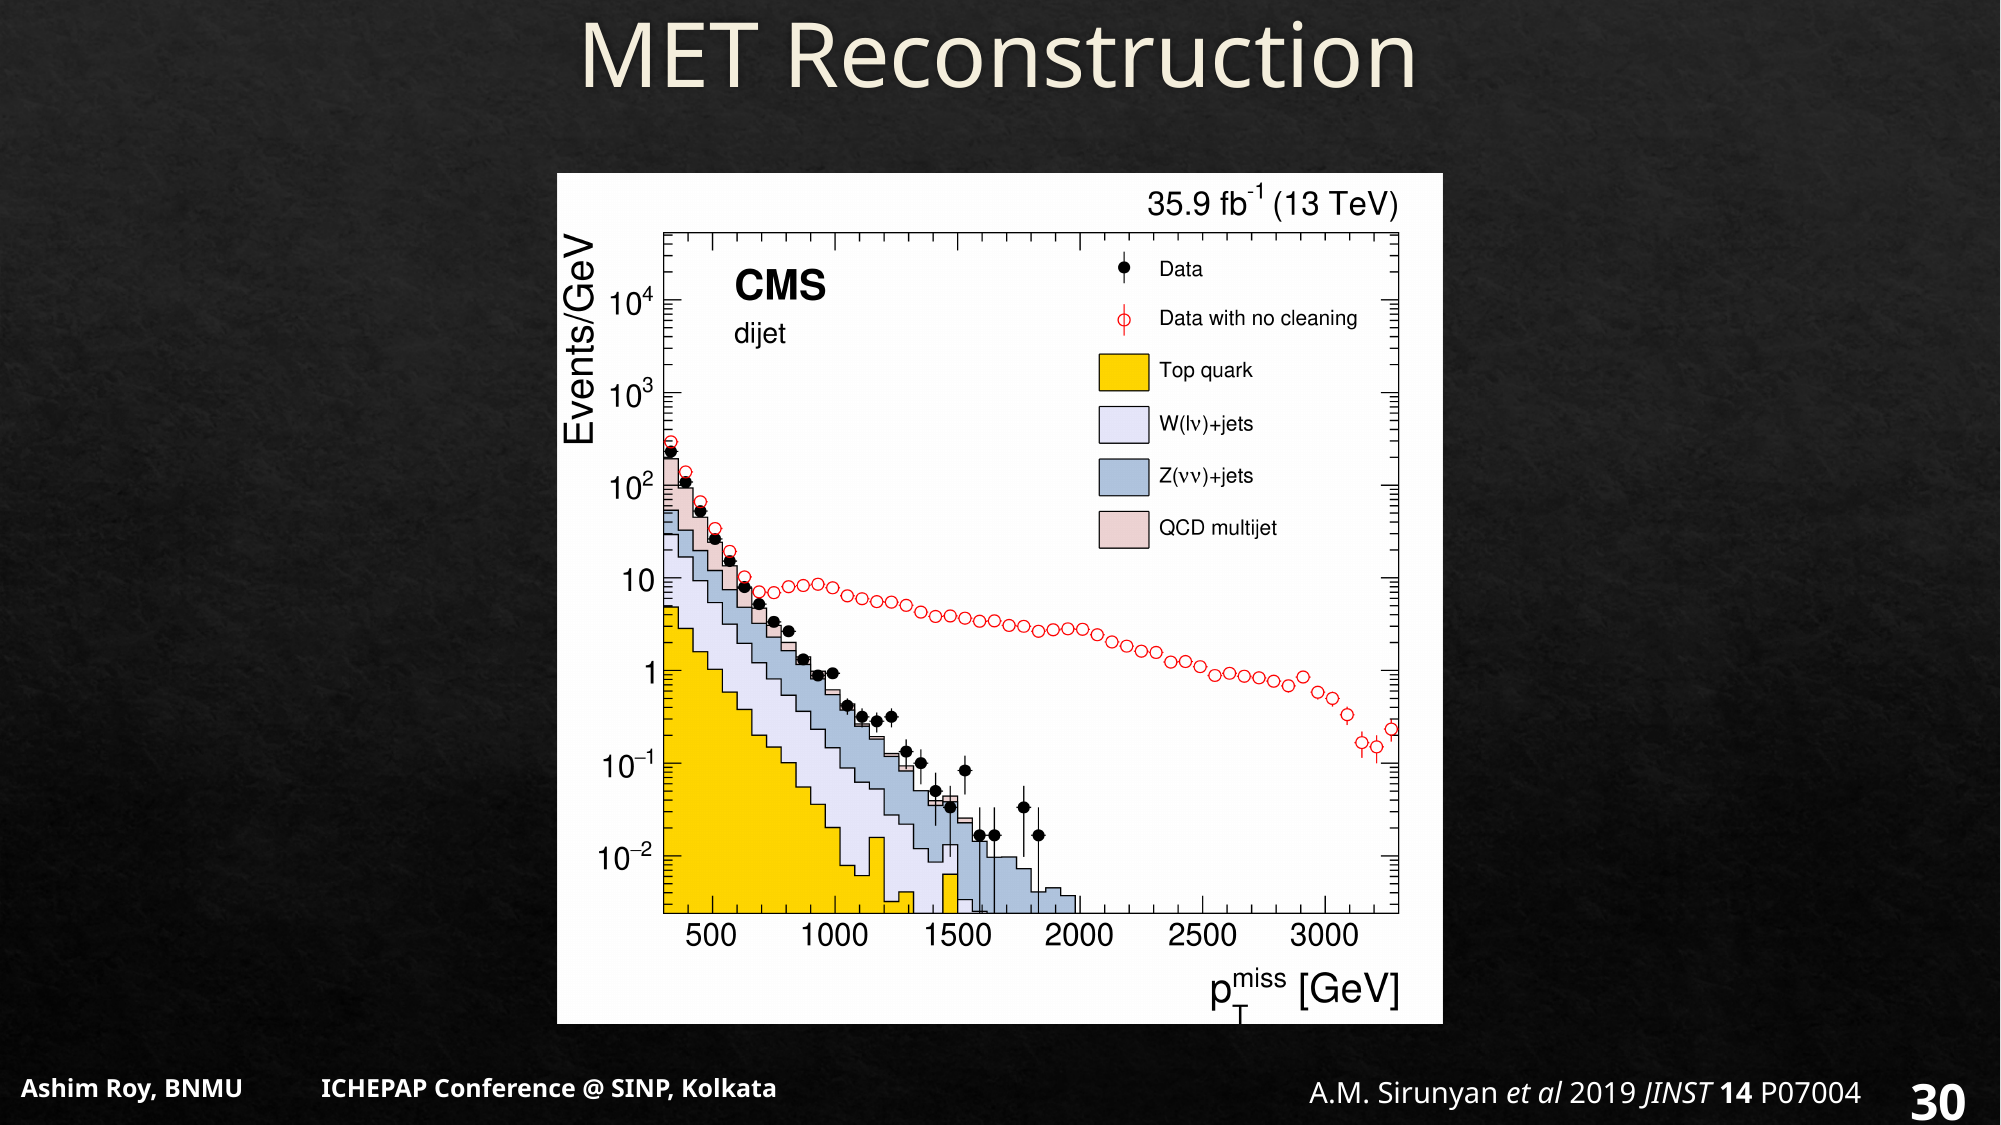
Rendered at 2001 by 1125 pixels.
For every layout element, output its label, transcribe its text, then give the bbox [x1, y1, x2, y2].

slide_number 30 [1895, 1063, 1997, 1125]
text_box A.M. Sirunyan et al 2019 JINST 14 P07004 [1294, 1067, 1896, 1117]
footer Ashim Roy, BNMU ICHEPAP Conference @ SINP, Kolkata [6, 1064, 1101, 1125]
title MET Reconstruction [149, 1, 1849, 115]
picture [556, 173, 1444, 1024]
